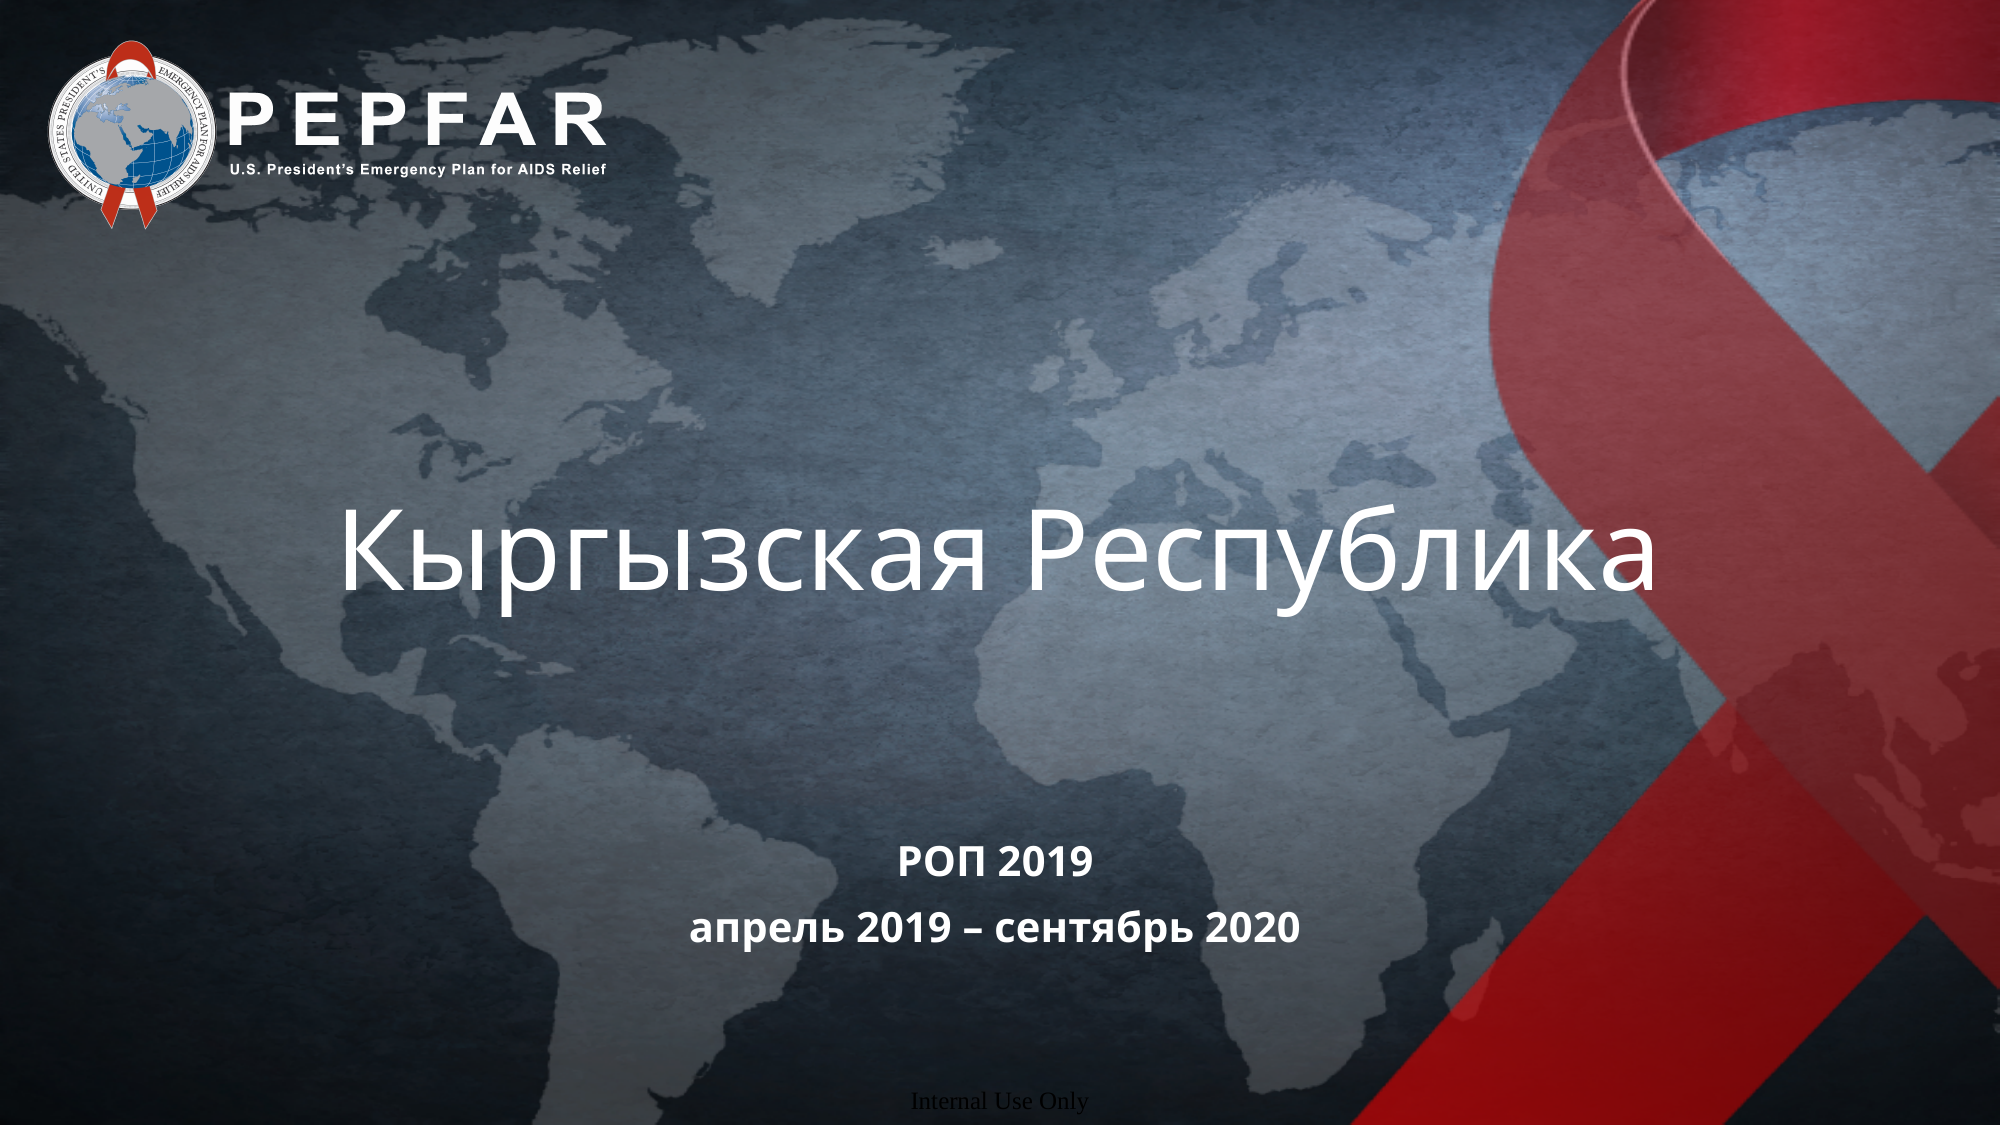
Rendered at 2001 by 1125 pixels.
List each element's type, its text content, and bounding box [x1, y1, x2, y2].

title Кыргызская Республика [47, 425, 1950, 684]
picture [0, 0, 2000, 1125]
list РОП 2019 апрель 2019 – сентябрь 2020 [44, 832, 1947, 960]
text_box Internal Use Only [28, 1077, 1972, 1123]
